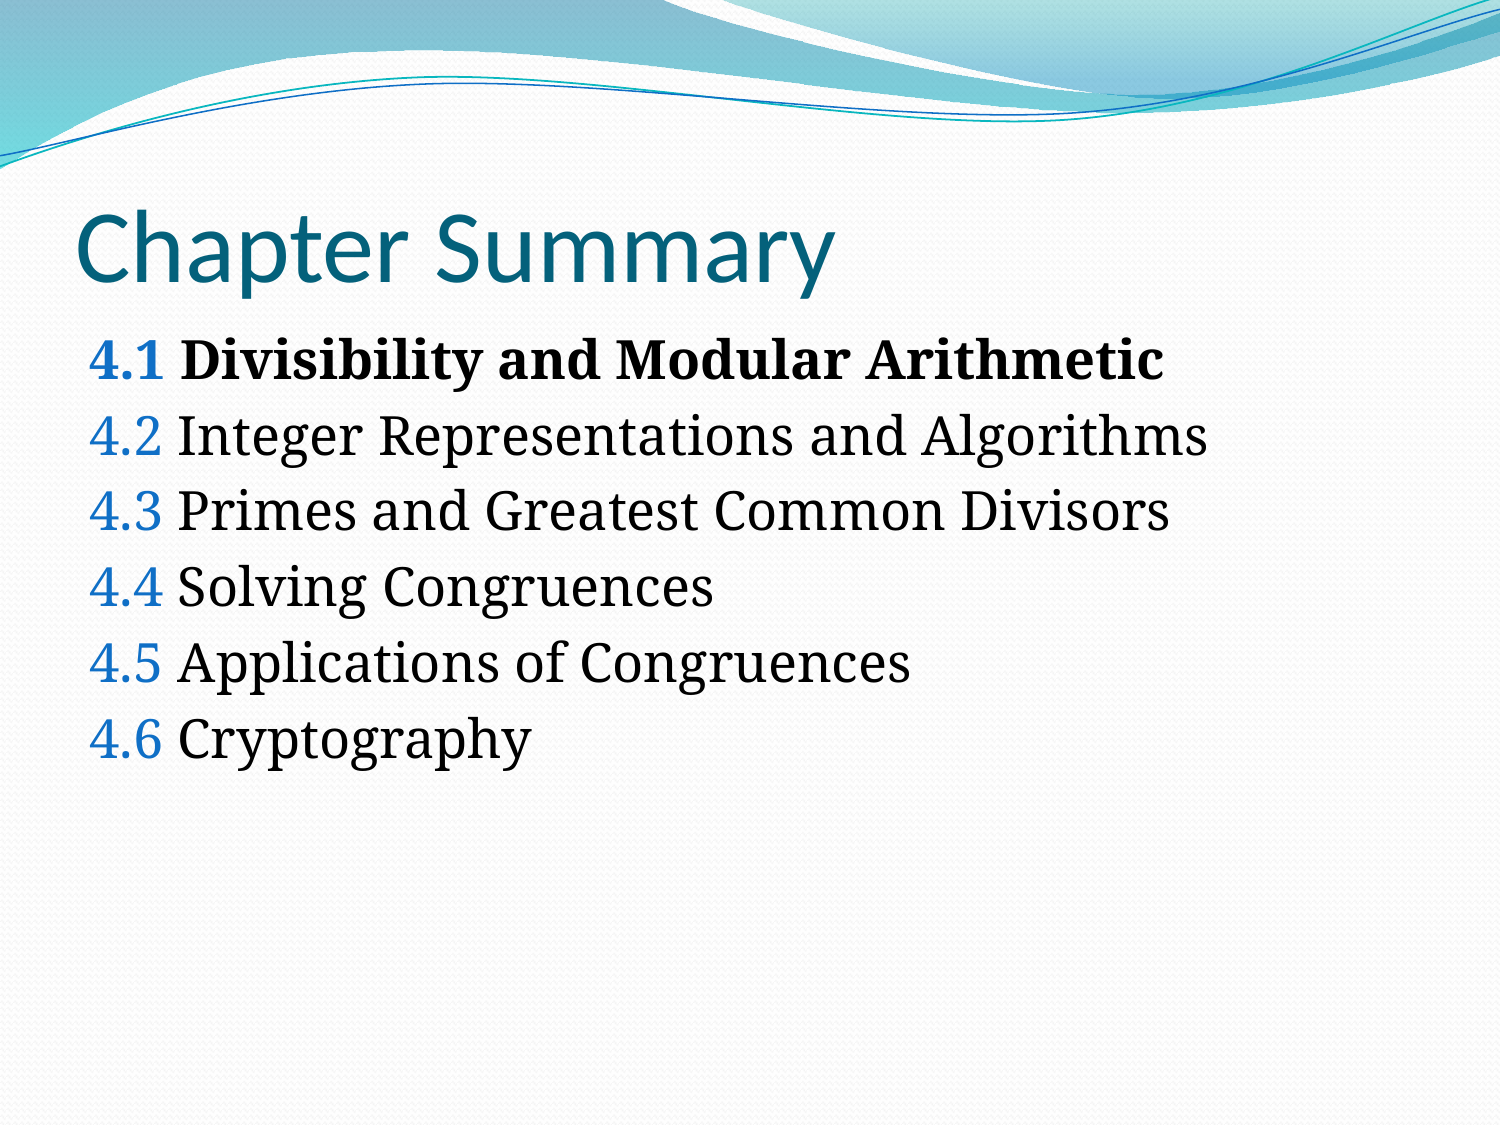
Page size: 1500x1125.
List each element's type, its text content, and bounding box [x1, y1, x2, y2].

title Chapter Summary [75, 115, 1425, 303]
list 4.1 Divisibility and Modular Arithmetic 4.2 Integer Representations and Algorithms 4.3 Primes and Greatest Common Divisors 4.4 Solving Congruences 4.5 Applications of Congruences 4.6 Cryptography [75, 317, 1425, 1038]
